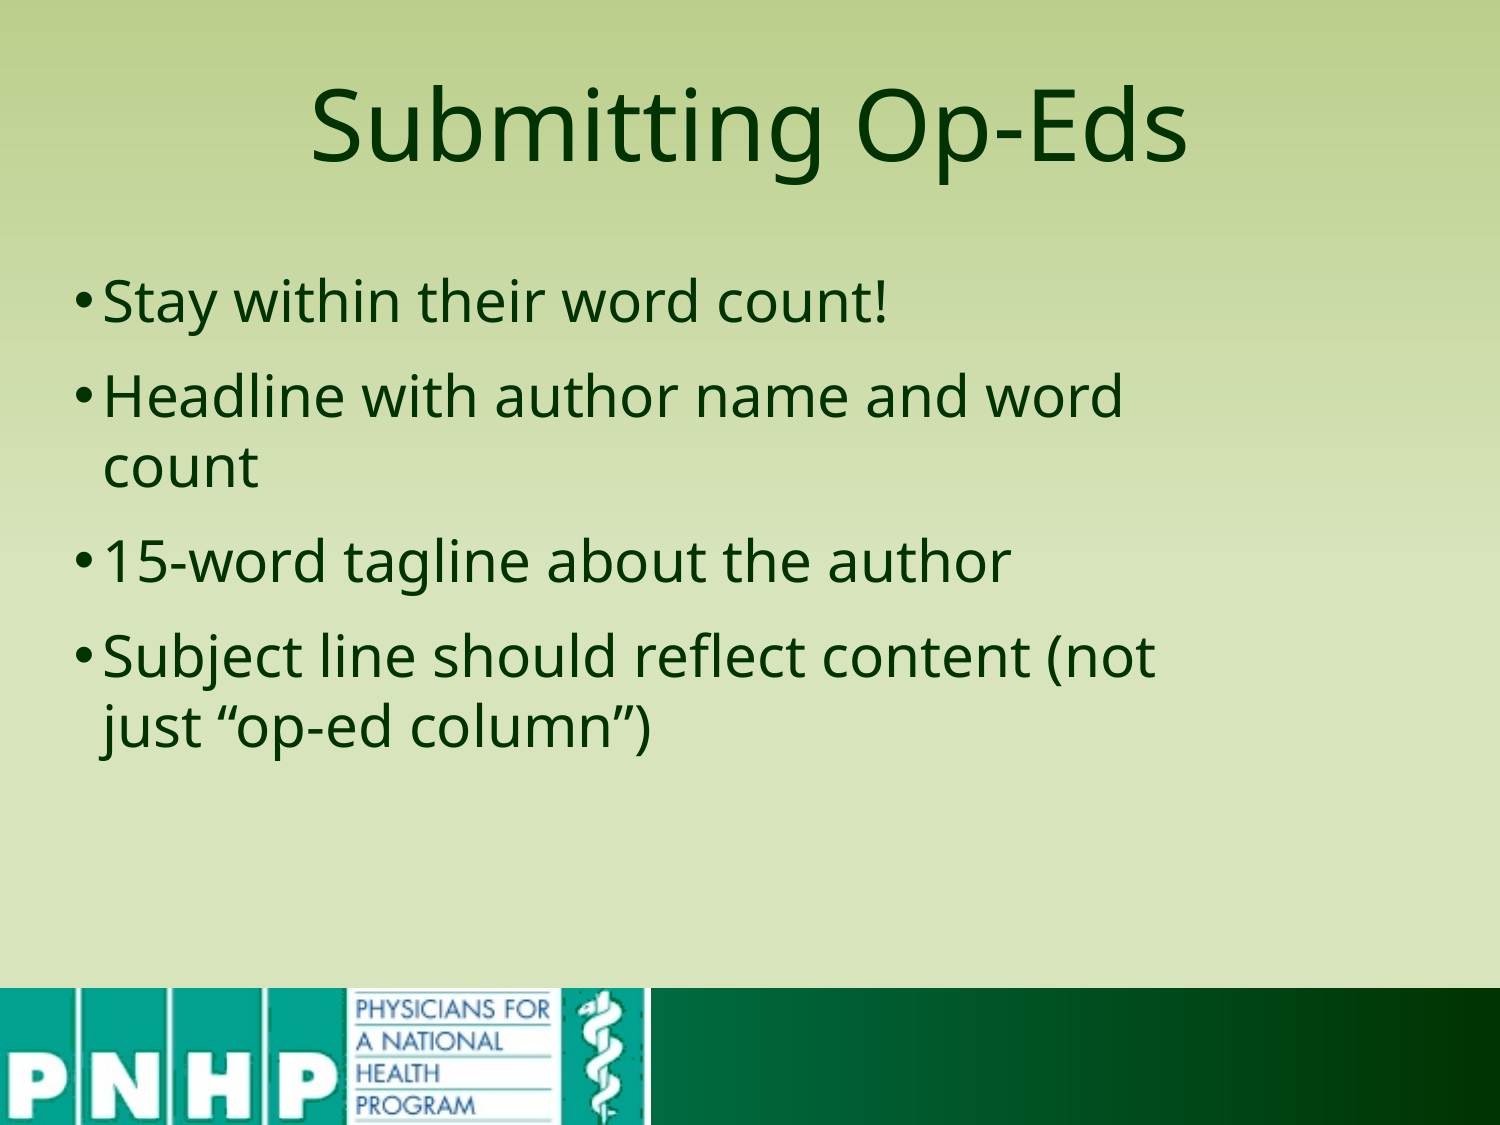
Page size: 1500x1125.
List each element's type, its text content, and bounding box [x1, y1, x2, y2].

title Submitting Op-Eds [58, 28, 1441, 216]
picture [0, 988, 651, 1125]
text_box Stay within their word count! Headline with author name and word count 15-word tagline about the author Subject line should reflect content (not just “op-ed column”) [58, 257, 1269, 767]
